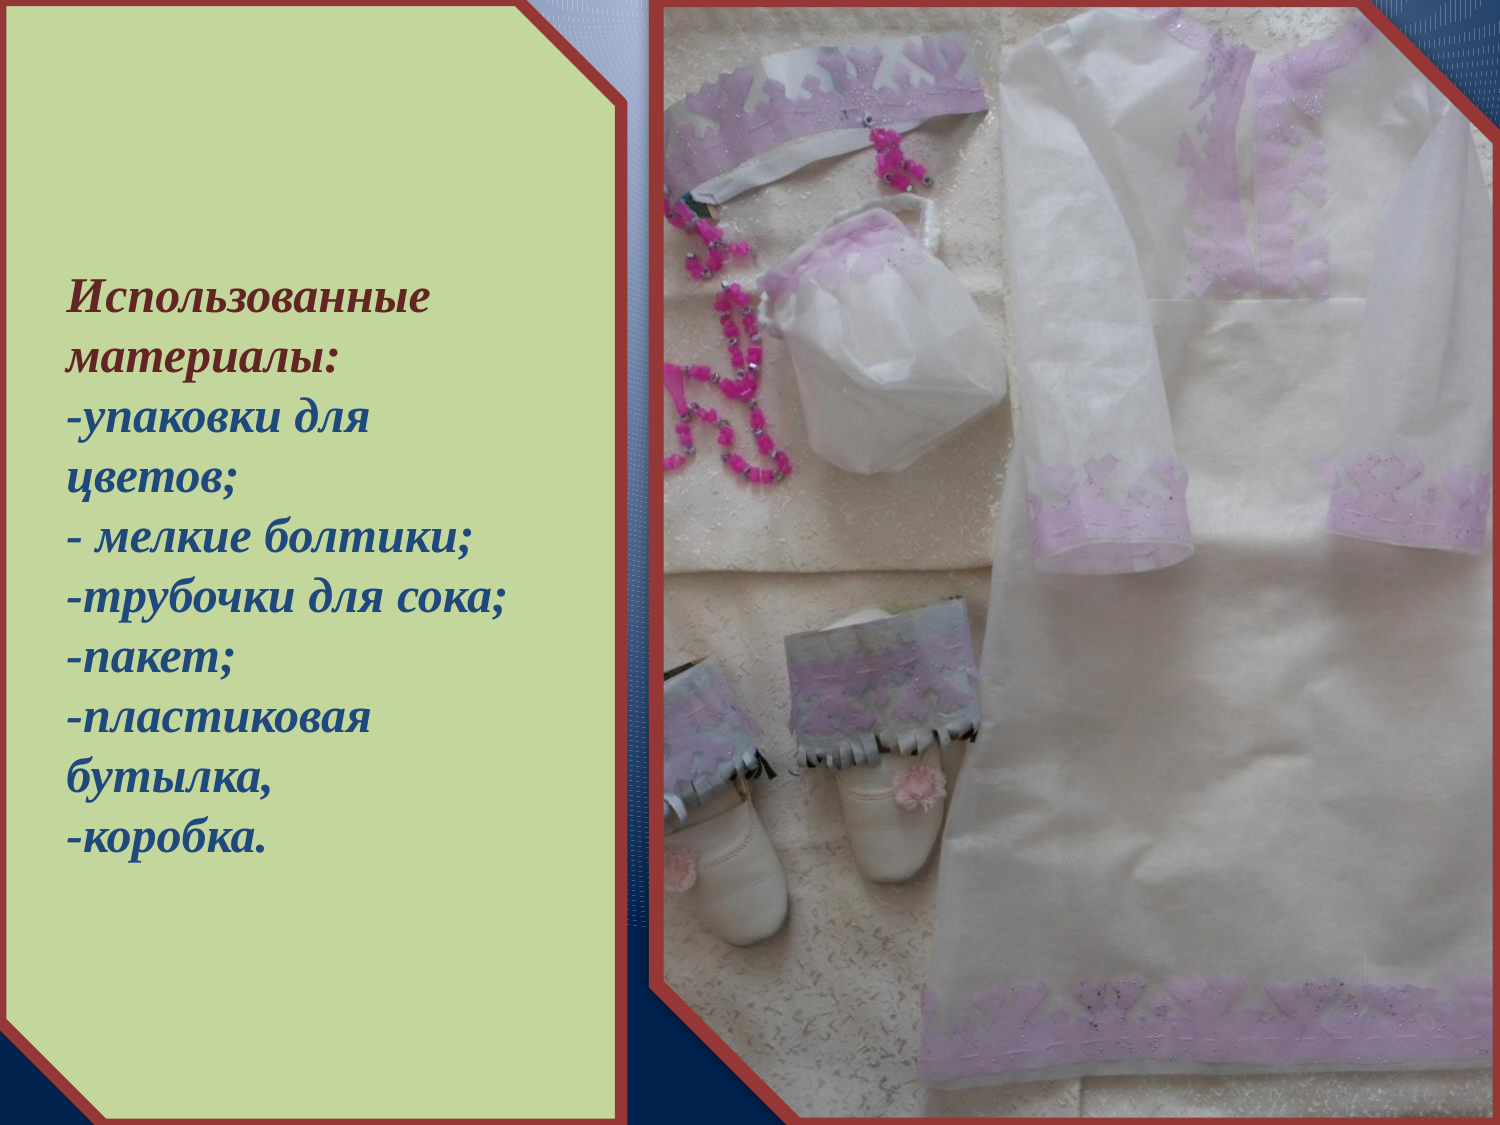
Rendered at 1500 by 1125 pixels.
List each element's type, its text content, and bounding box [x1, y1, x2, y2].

picture [655, 0, 1500, 1125]
text_box Использованные материалы: -упаковки для цветов; - мелкие болтики; -трубочки для сока; -пакет; -пластиковая бутылка, -коробка. [0, 0, 624, 1125]
